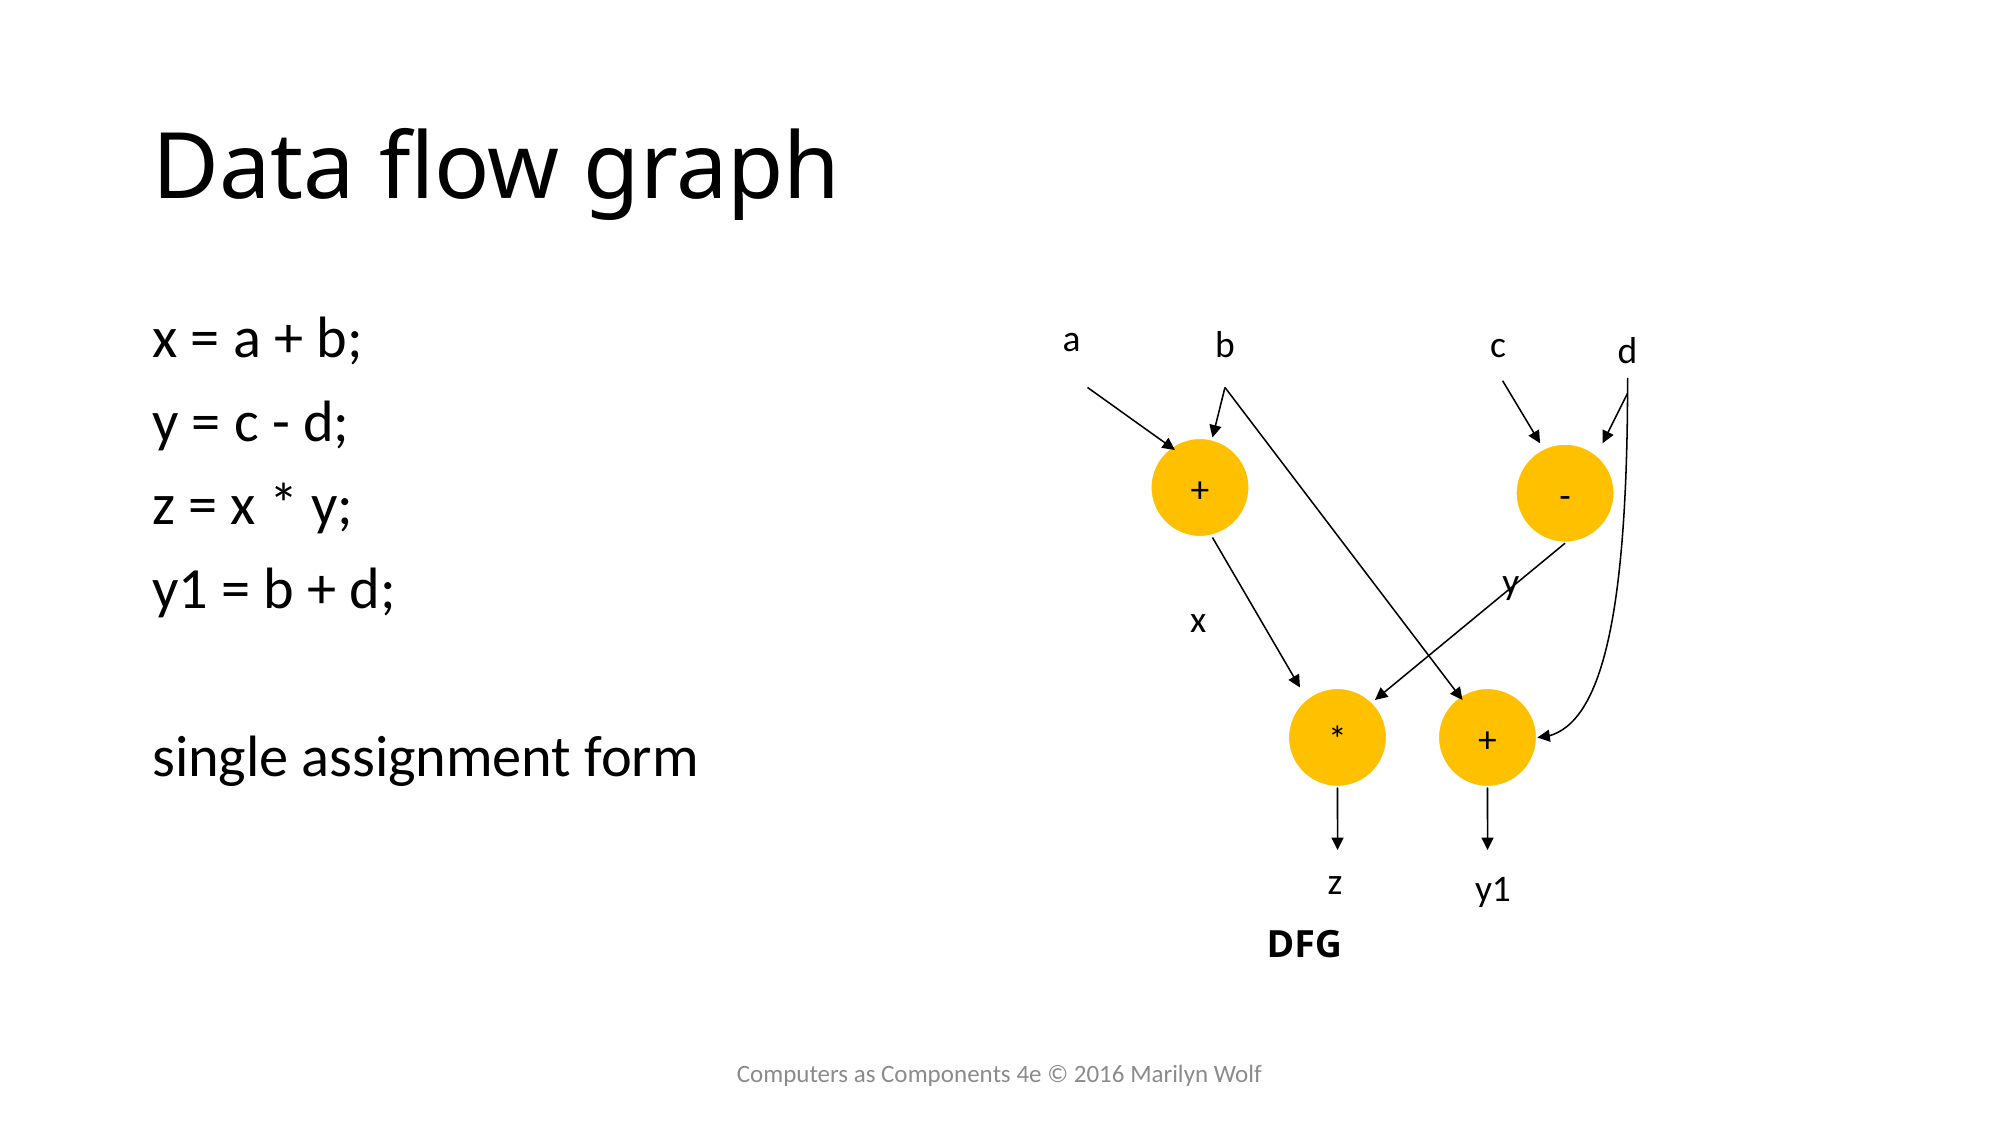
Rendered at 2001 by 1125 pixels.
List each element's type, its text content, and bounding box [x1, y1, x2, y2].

text_box z [1312, 849, 1358, 910]
text_box d [1602, 318, 1653, 378]
text_box y1 [1460, 856, 1526, 917]
text_box [1481, 787, 1494, 850]
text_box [1403, 512, 1762, 604]
text_box x [1175, 587, 1222, 648]
footer Computers as Components 4e © 2016 Marilyn Wolf [662, 1042, 1338, 1103]
text_box y [1487, 604, 1535, 610]
text_box + [1148, 435, 1252, 540]
text_box - [1513, 441, 1617, 512]
text_box c [1475, 312, 1521, 373]
text_box + [1435, 685, 1540, 789]
title Data flow graph [137, 59, 1863, 278]
text_box [1374, 656, 1428, 700]
text_box [1331, 787, 1344, 849]
text_box [1209, 388, 1225, 438]
text_box [1502, 380, 1541, 444]
text_box [1212, 537, 1300, 688]
text_box b [1200, 312, 1250, 373]
text_box [1602, 396, 1626, 444]
text_box * [1285, 685, 1390, 789]
text_box [1087, 387, 1175, 451]
text_box DFG [1251, 912, 1358, 973]
list x = a + b; y = c - d; z = x * y; y1 = b + d; single assignment form [137, 299, 1863, 1014]
text_box a [1047, 306, 1096, 367]
text_box [1224, 387, 1463, 700]
